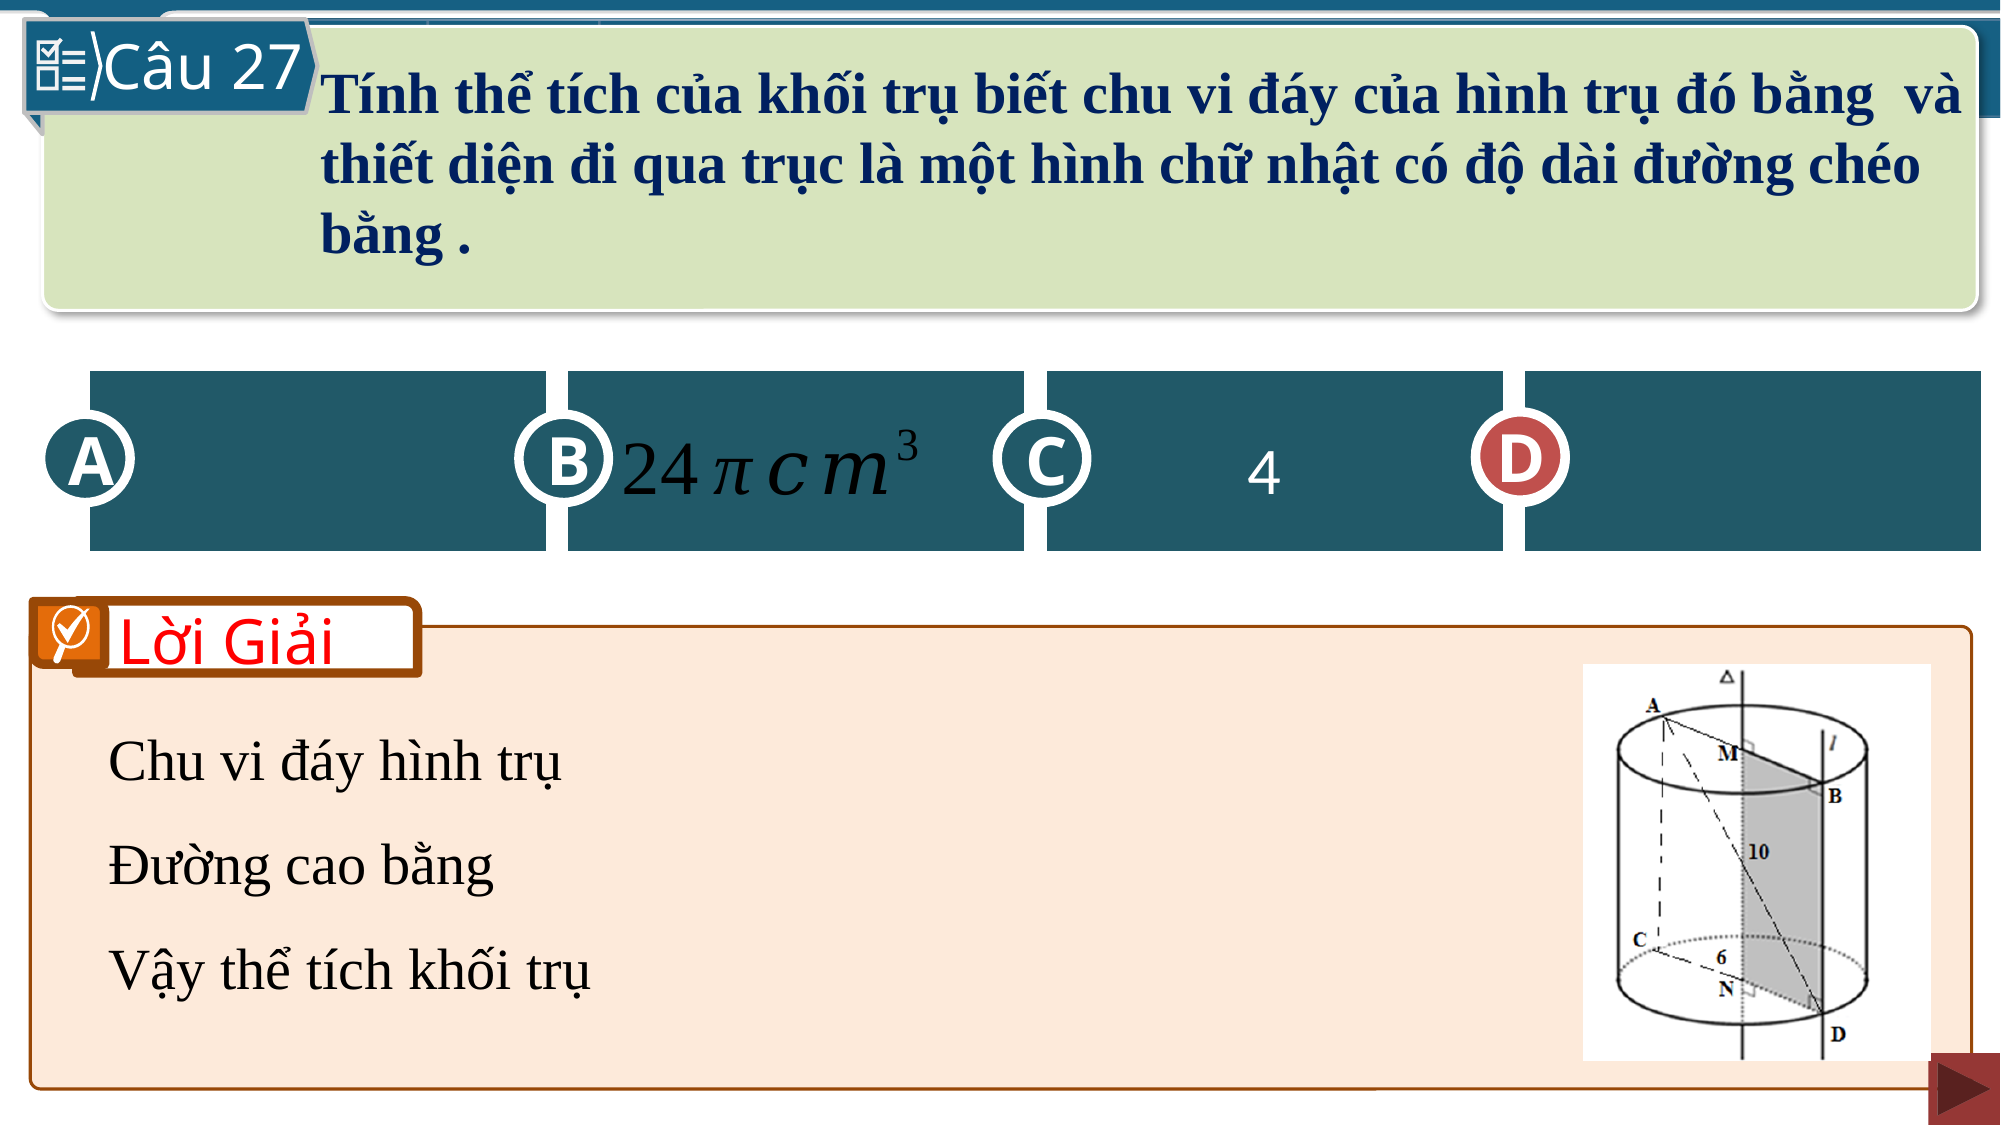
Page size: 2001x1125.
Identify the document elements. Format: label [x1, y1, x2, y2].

text_box [29, 594, 1972, 1090]
text_box [23, 19, 2000, 311]
text_box [40, 369, 1983, 553]
text_box [1926, 1051, 2000, 1125]
picture [1582, 664, 1932, 1061]
